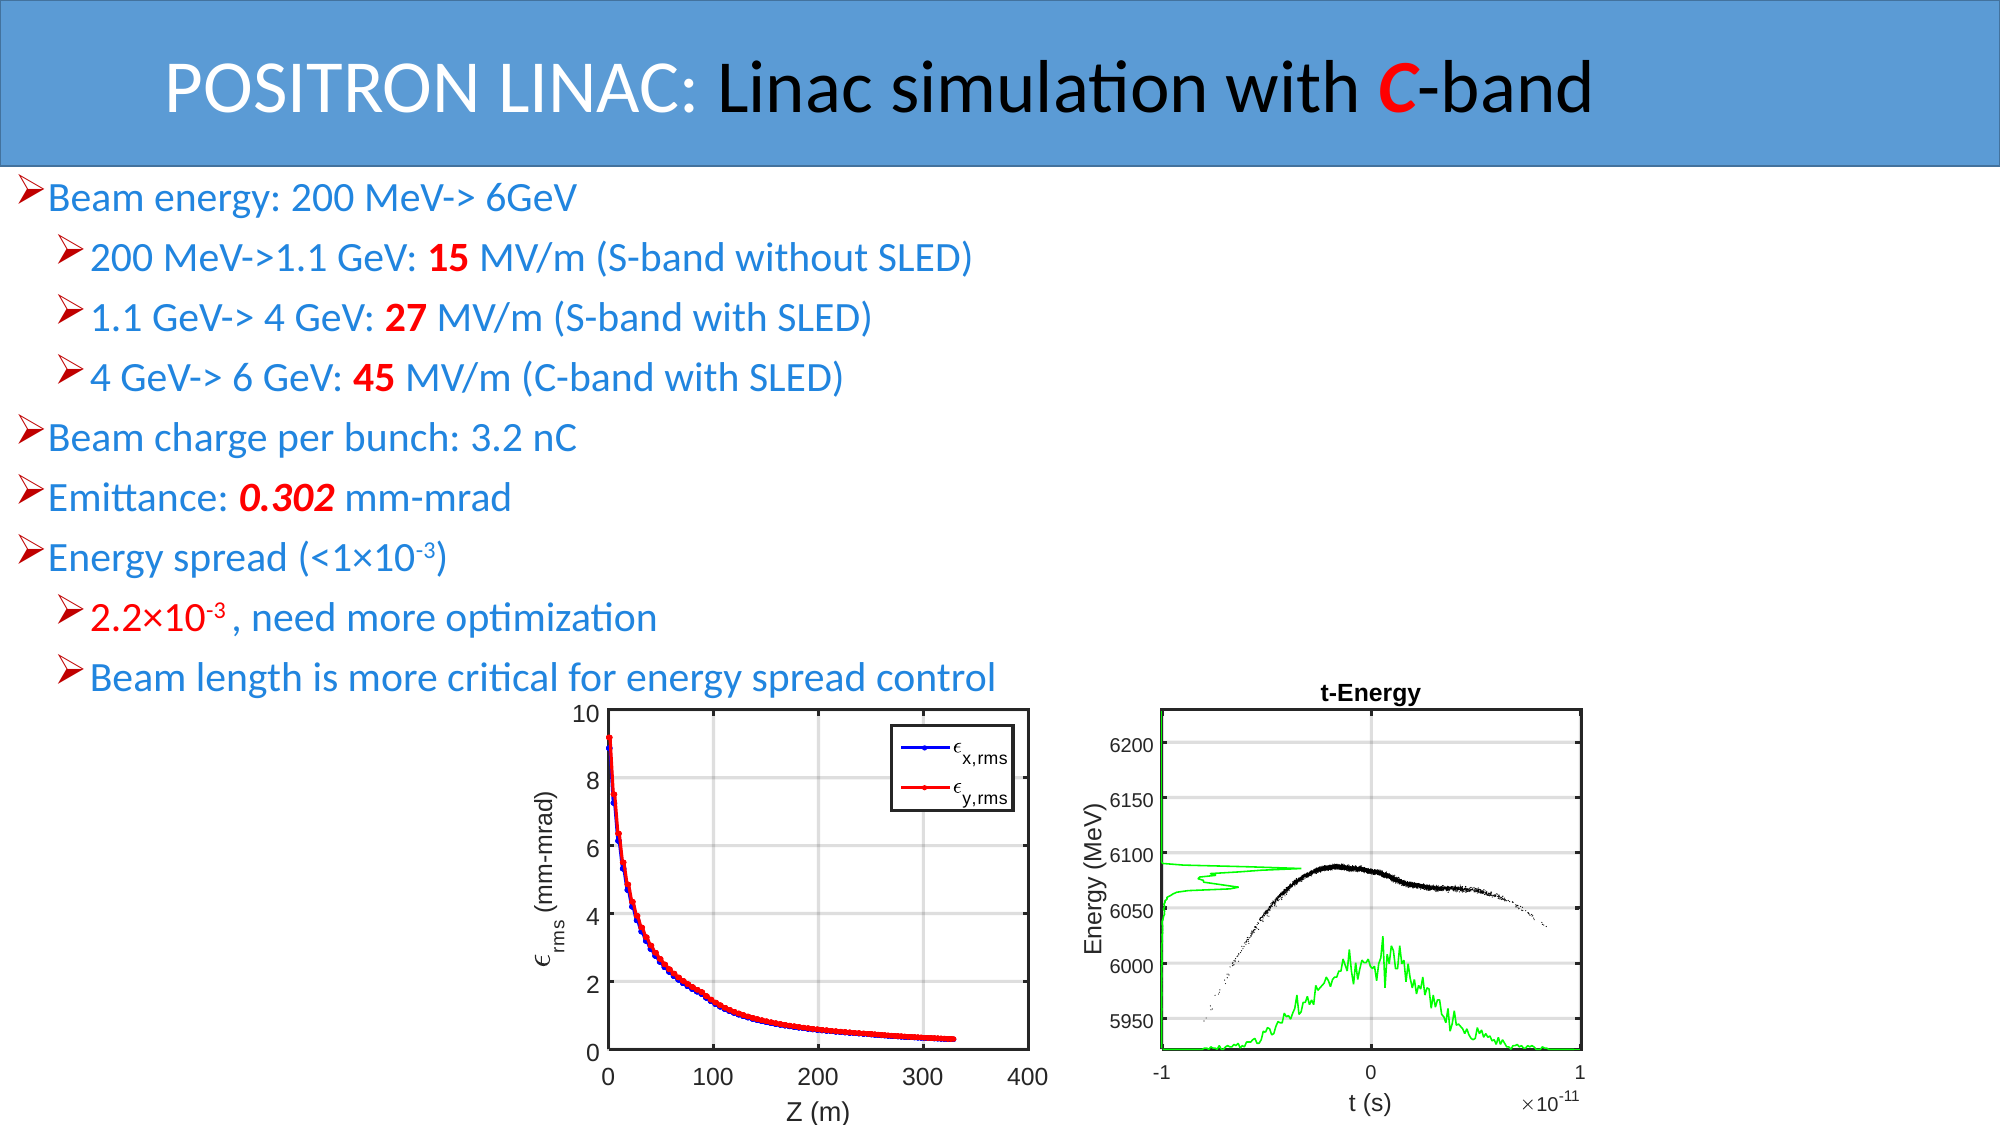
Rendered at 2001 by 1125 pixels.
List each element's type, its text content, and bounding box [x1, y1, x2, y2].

picture [513, 671, 1592, 1125]
text_box POSITRON LINAC: Linac simulation with C-band [0, 0, 2000, 167]
text_box Beam energy: 200 MeV-> 6GeV 200 MeV->1.1 GeV: 15 MV/m (S-band without SLED) 1.1 GeV-> 4 GeV: 27 MV/m (S-band with SLED) 4 GeV-> 6 GeV: 45 MV/m (C-band with SLED) Beam charge per bunch: 3.2 nC Emittance: 0.302 mm-mrad Energy spread (<1×10-3) 2.2×10-3 , need more optimization Beam length is more critical for energy spread control [0, 152, 1118, 887]
